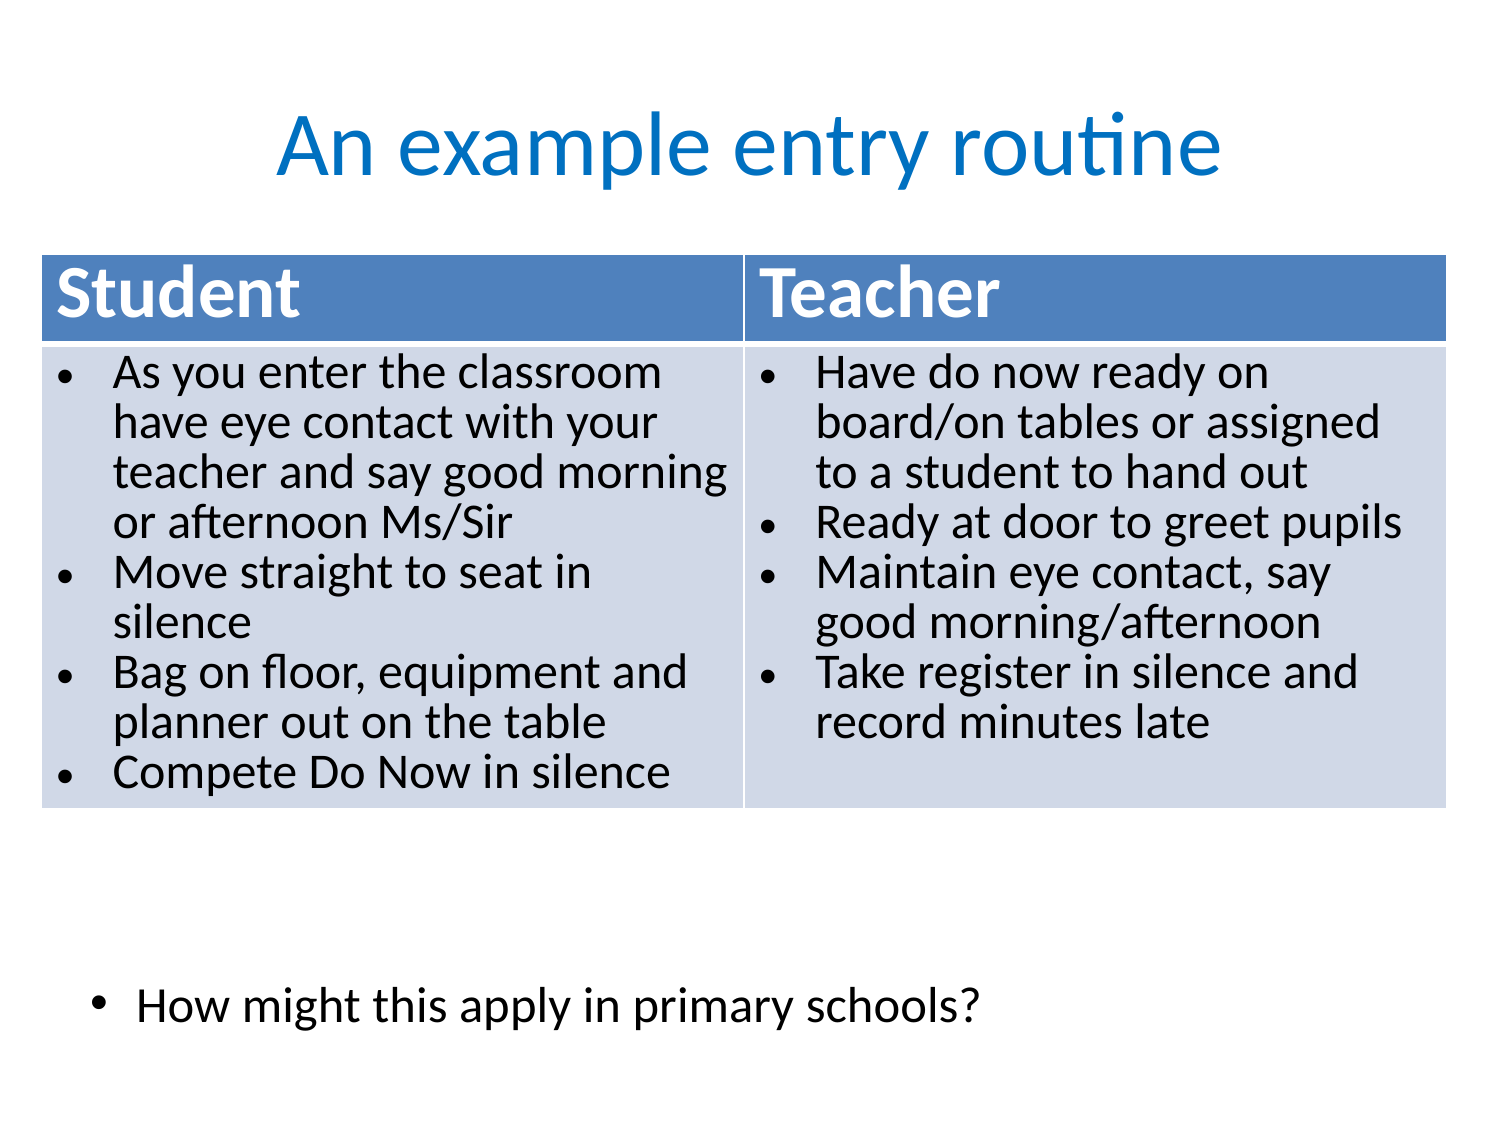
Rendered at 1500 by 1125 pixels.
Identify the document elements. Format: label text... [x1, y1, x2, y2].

title An example entry routine [75, 45, 1425, 233]
table_header Student [42, 255, 743, 341]
list How might this apply in primary schools? [75, 964, 1425, 1041]
table_header Teacher [745, 255, 1446, 341]
table_cell As you enter the classroom have eye contact with your teacher and say good morning or afternoon Ms/Sir Move straight to seat in silence Bag on floor, equipment and planner out on the table Compete Do Now in silence [42, 347, 743, 808]
table_cell Have do now ready on board/on tables or assigned to a student to hand out Ready at door to greet pupils Maintain eye contact, say good morning/afternoon Take register in silence and record minutes late [745, 347, 1446, 808]
